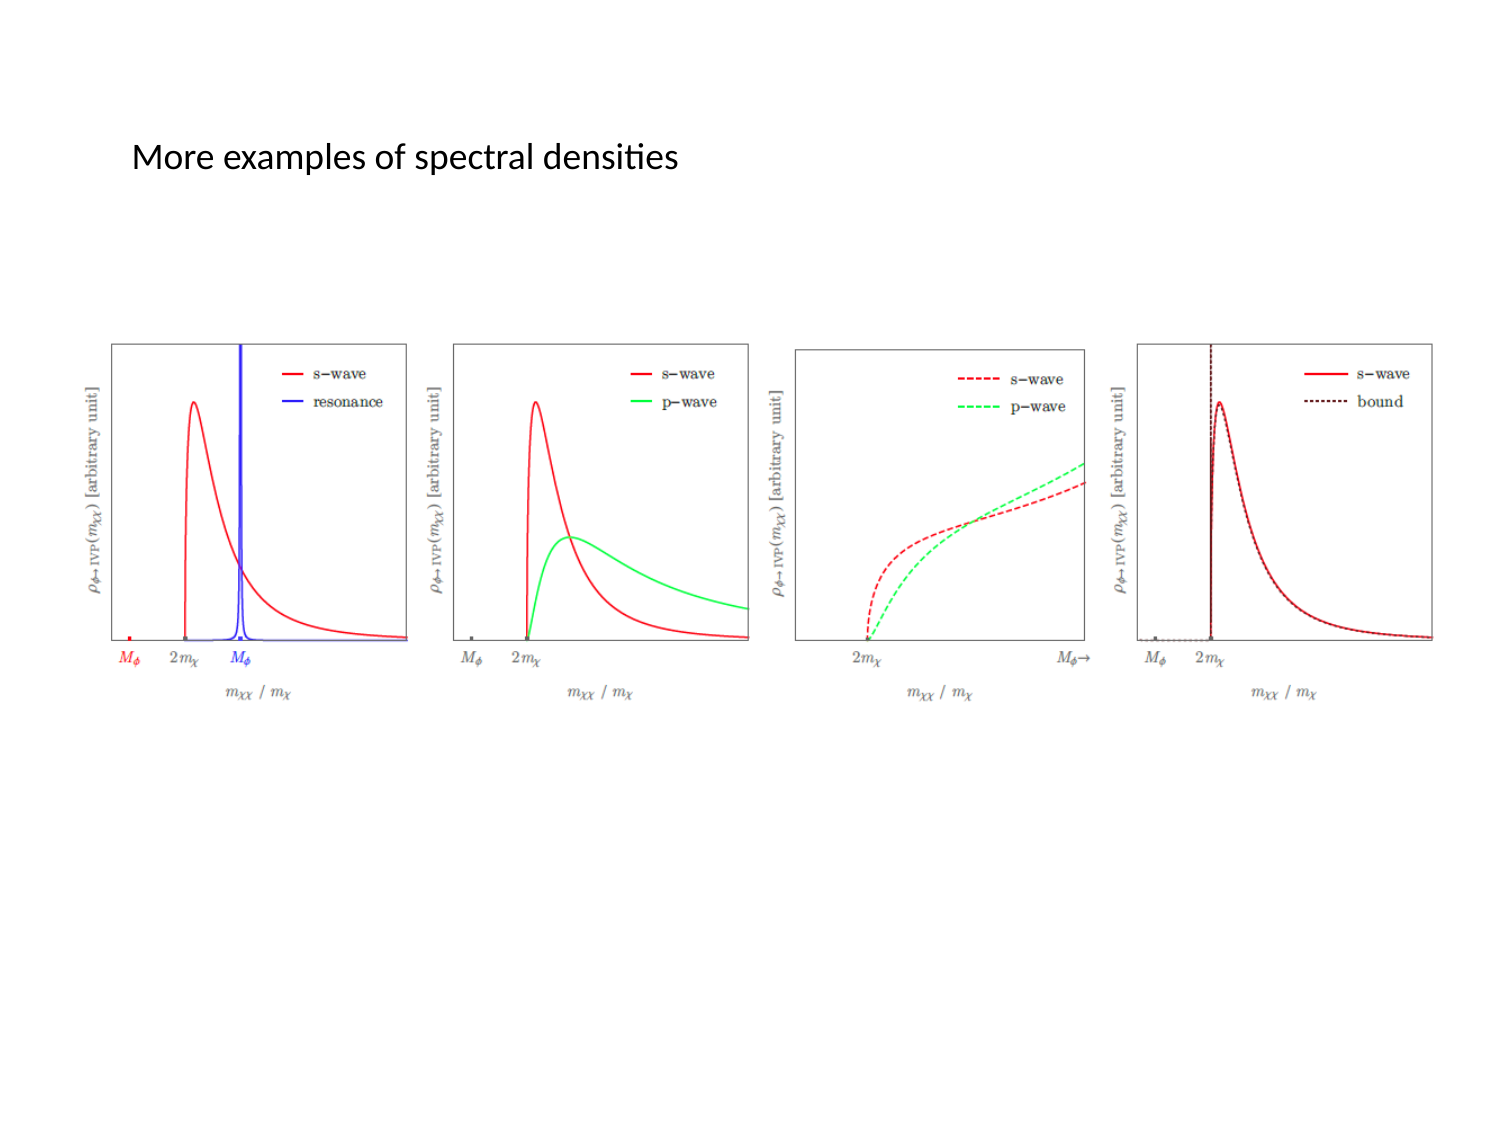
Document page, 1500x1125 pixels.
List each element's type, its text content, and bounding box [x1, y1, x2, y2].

picture [65, 320, 1463, 713]
text_box More examples of spectral densities [116, 124, 695, 184]
